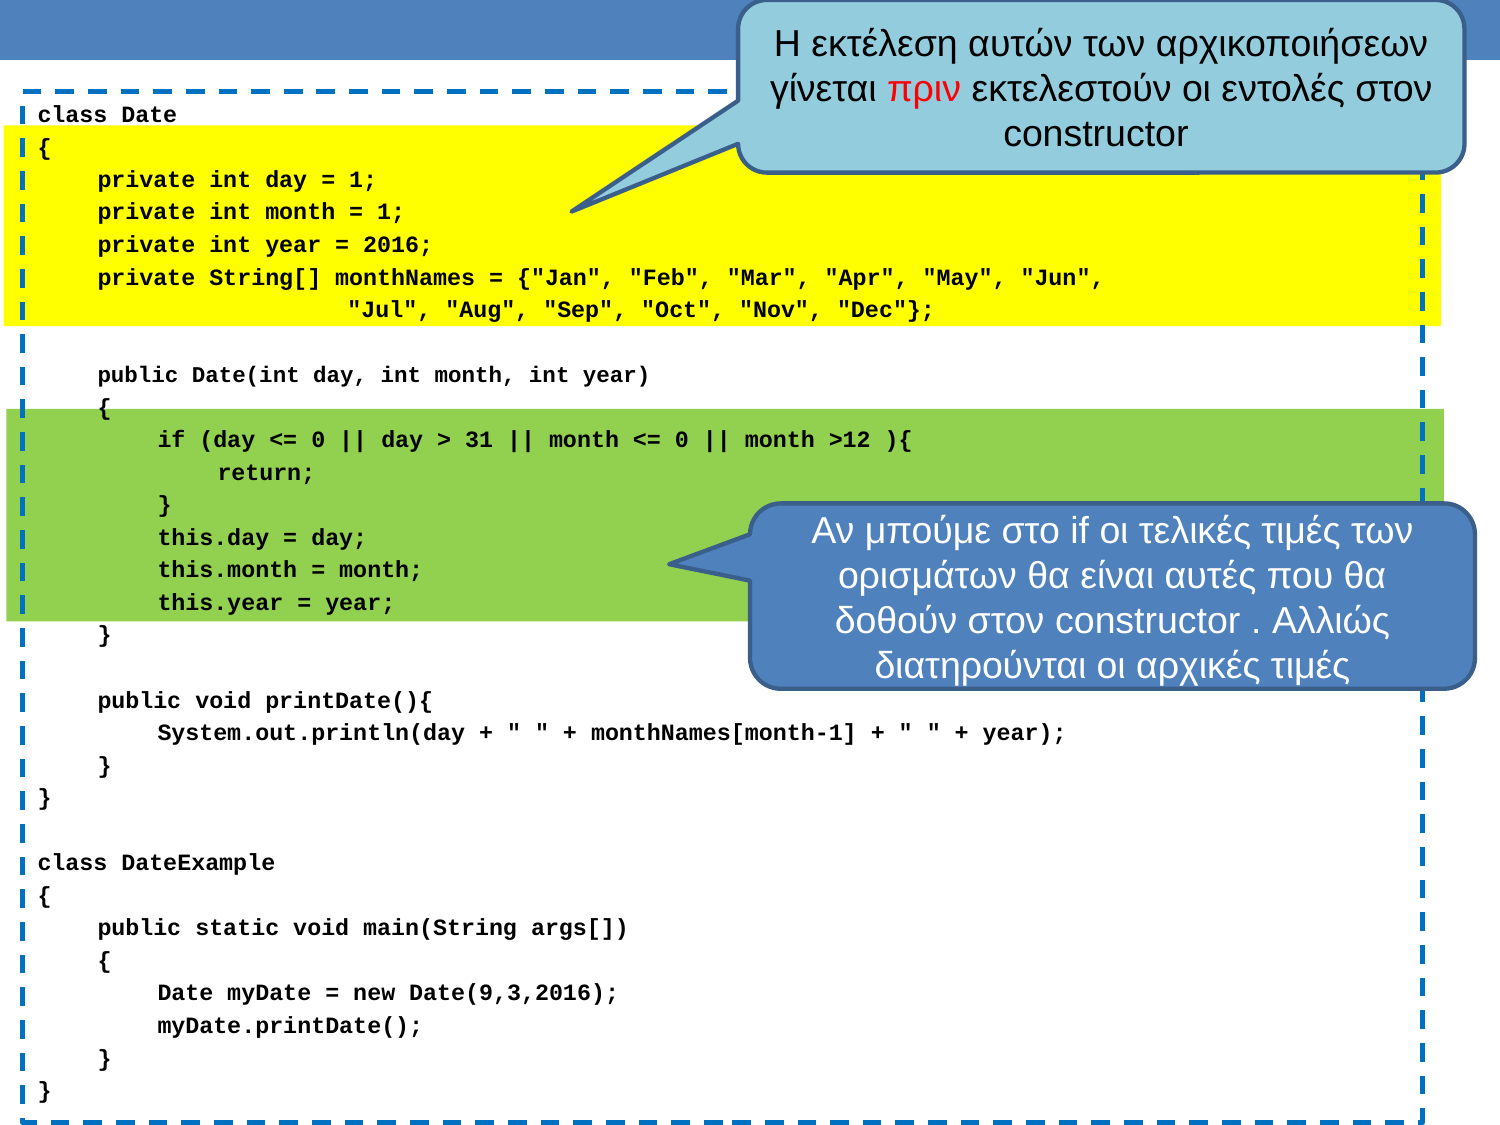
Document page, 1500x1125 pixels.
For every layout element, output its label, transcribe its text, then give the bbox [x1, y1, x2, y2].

list class Date { private int day = 1; private int month = 1; private int year = 2016; private String[] monthNames = {"Jan", "Feb", "Mar", "Apr", "May", "Jun", "Jul", "Aug", "Sep", "Oct", "Nov", "Dec"}; public Date(int day, int month, int year) { if (day <= 0 || day > 31 || month <= 0 || month >12 ){ return; } this.day = day; this.month = month; this.year = year; } public void printDate(){ System.out.println(day + " " + monthNames[month-1] + " " + year); } } class DateExample { public static void main(String args[]) { Date myDate = new Date(9,3,2016); myDate.printDate(); } } [22, 91, 1423, 1123]
text_box [1423, 175, 1443, 328]
text_box [2, 123, 22, 328]
text_box Η εκτέλεση αυτών των αρχικοποιήσεων γίνεται πριν εκτελεστούν οι εντολές στον constructor [569, 0, 1467, 214]
text_box [1423, 407, 1446, 501]
text_box [4, 407, 22, 624]
text_box Αν μπούμε στο if οι τελικές τιμές των ορισμάτων θα είναι αυτές που θα δοθούν στον constructor . Αλλιώς διατηρούνται οι αρχικές τιμές [667, 501, 1478, 691]
